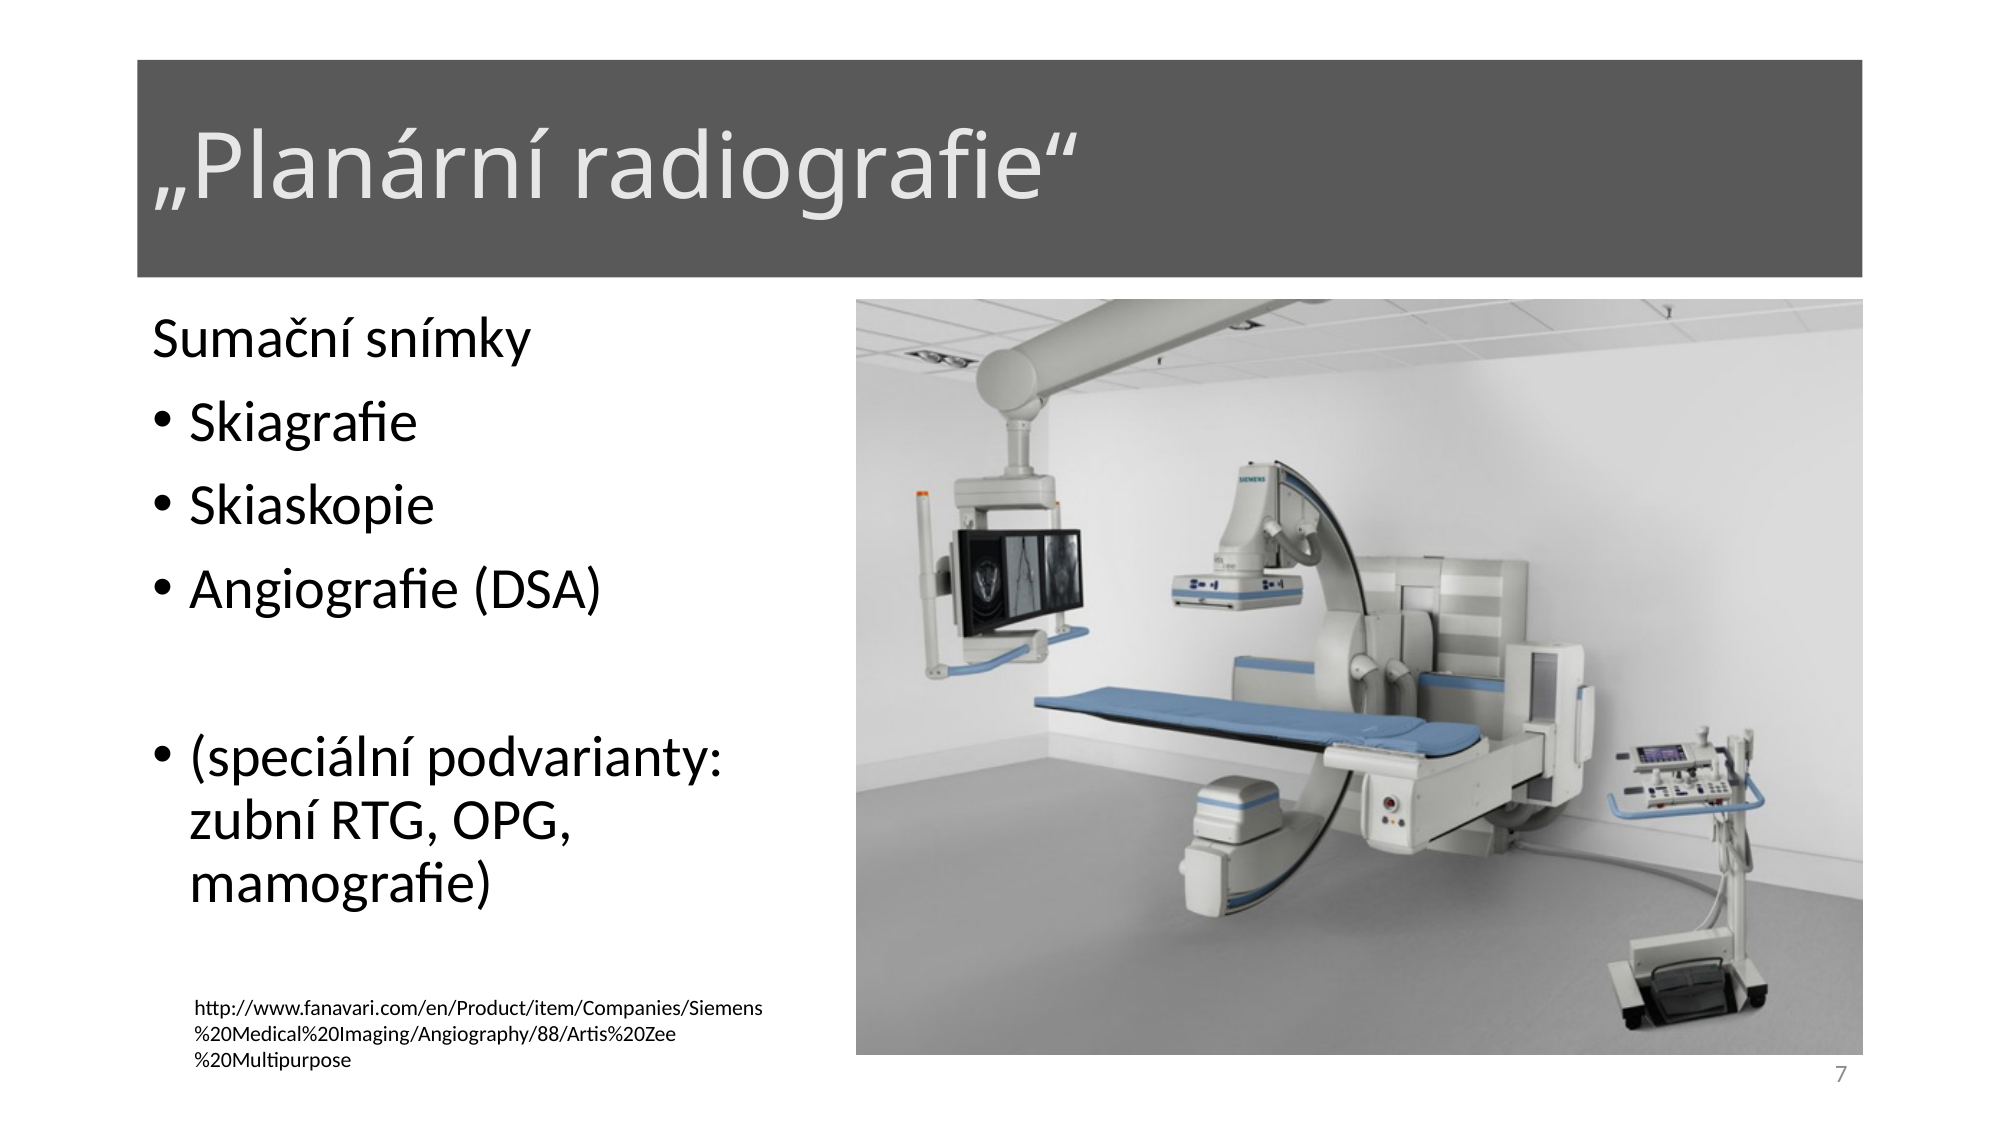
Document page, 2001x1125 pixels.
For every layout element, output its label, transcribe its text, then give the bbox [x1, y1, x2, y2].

list Sumační snímky Skiagrafie Skiaskopie Angiografie (DSA) (speciální podvarianty: zubní RTG, OPG, mamografie) [137, 299, 771, 1014]
slide_number 7 [1412, 1055, 1863, 1103]
title „Planární radiografie“ [137, 59, 1863, 278]
picture [856, 299, 1863, 1055]
text_box http://www.fanavari.com/en/Product/item/Companies/Siemens%20Medical%20Imaging/Angiography/88/Artis%20Zee%20Multipurpose [179, 986, 828, 1080]
